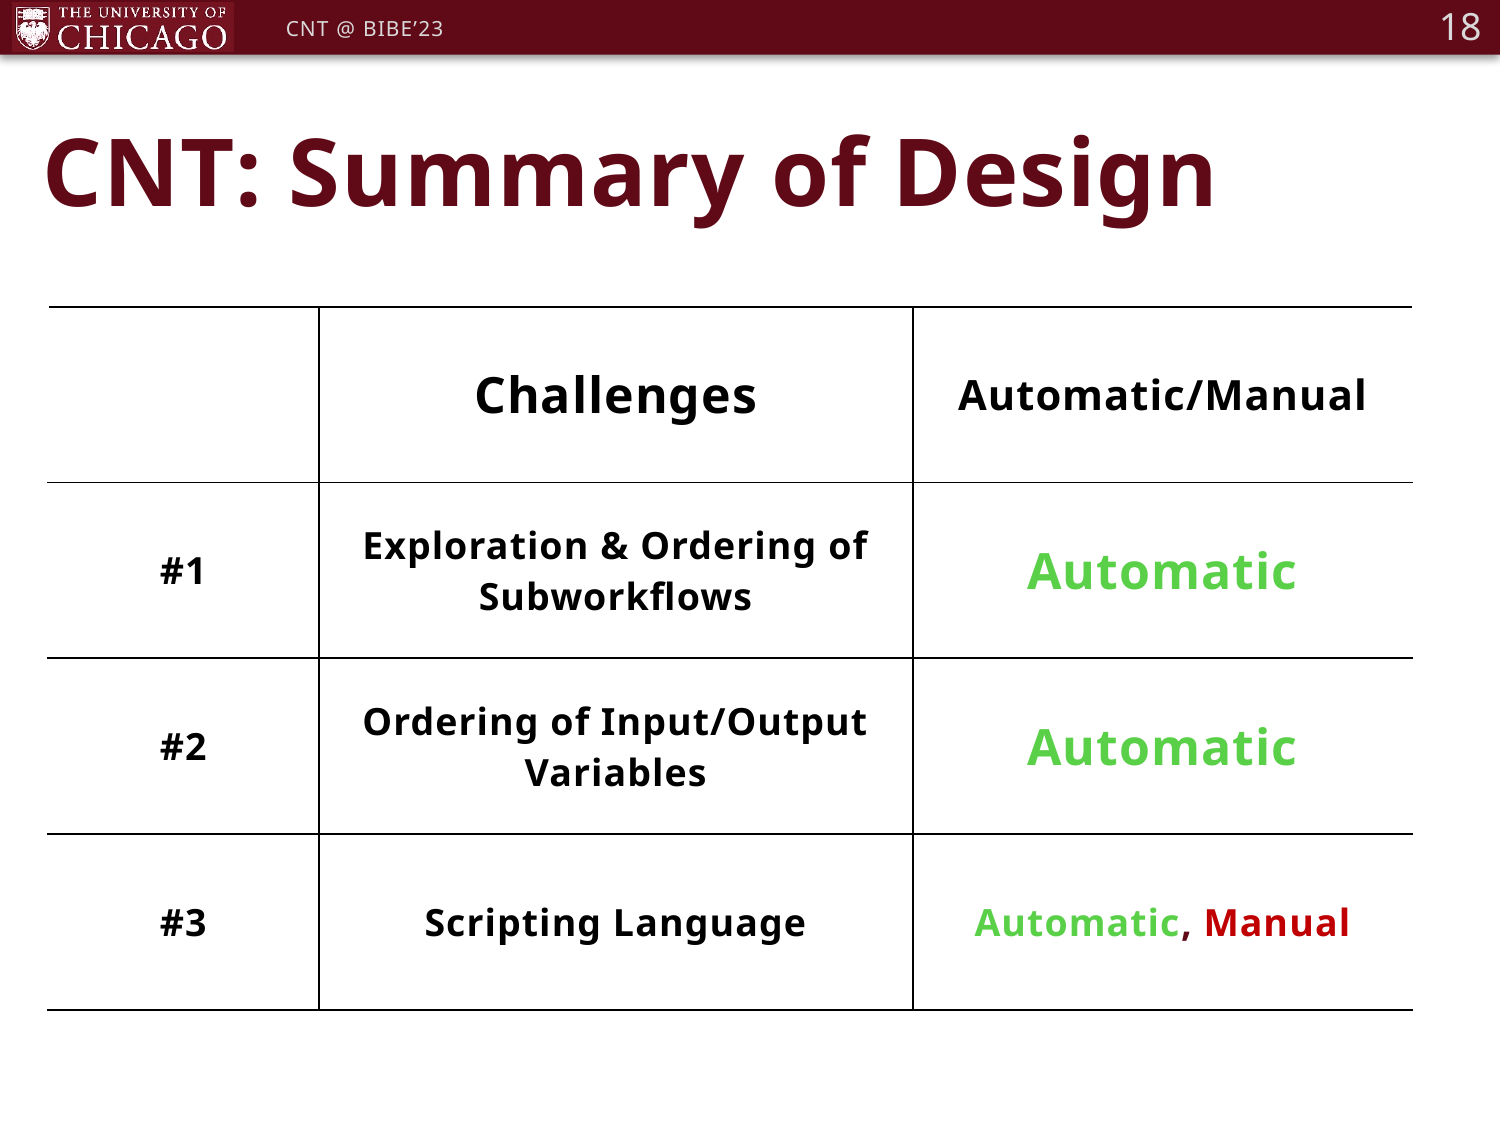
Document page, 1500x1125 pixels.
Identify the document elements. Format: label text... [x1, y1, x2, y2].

table_cell Automatic [914, 659, 1412, 833]
table_cell #1 [49, 483, 318, 657]
table_cell Scripting Language [320, 835, 912, 1009]
table_header [49, 308, 318, 482]
slide_number 18 [1365, 0, 1497, 59]
table_header Challenges [320, 308, 912, 482]
picture [12, 2, 234, 52]
title CNT: Summary of Design [27, 45, 1472, 233]
table_cell Exploration & Ordering of Subworkflows [320, 483, 912, 657]
table_cell Ordering of Input/Output Variables [320, 659, 912, 833]
table_cell Automatic, Manual [914, 835, 1412, 1009]
table_header Automatic/Manual [914, 308, 1412, 482]
table_cell #3 [49, 835, 318, 1009]
table_cell Automatic [914, 483, 1412, 657]
table_cell #2 [49, 659, 318, 833]
footer CNT @ BIBE’23 [270, 7, 806, 45]
